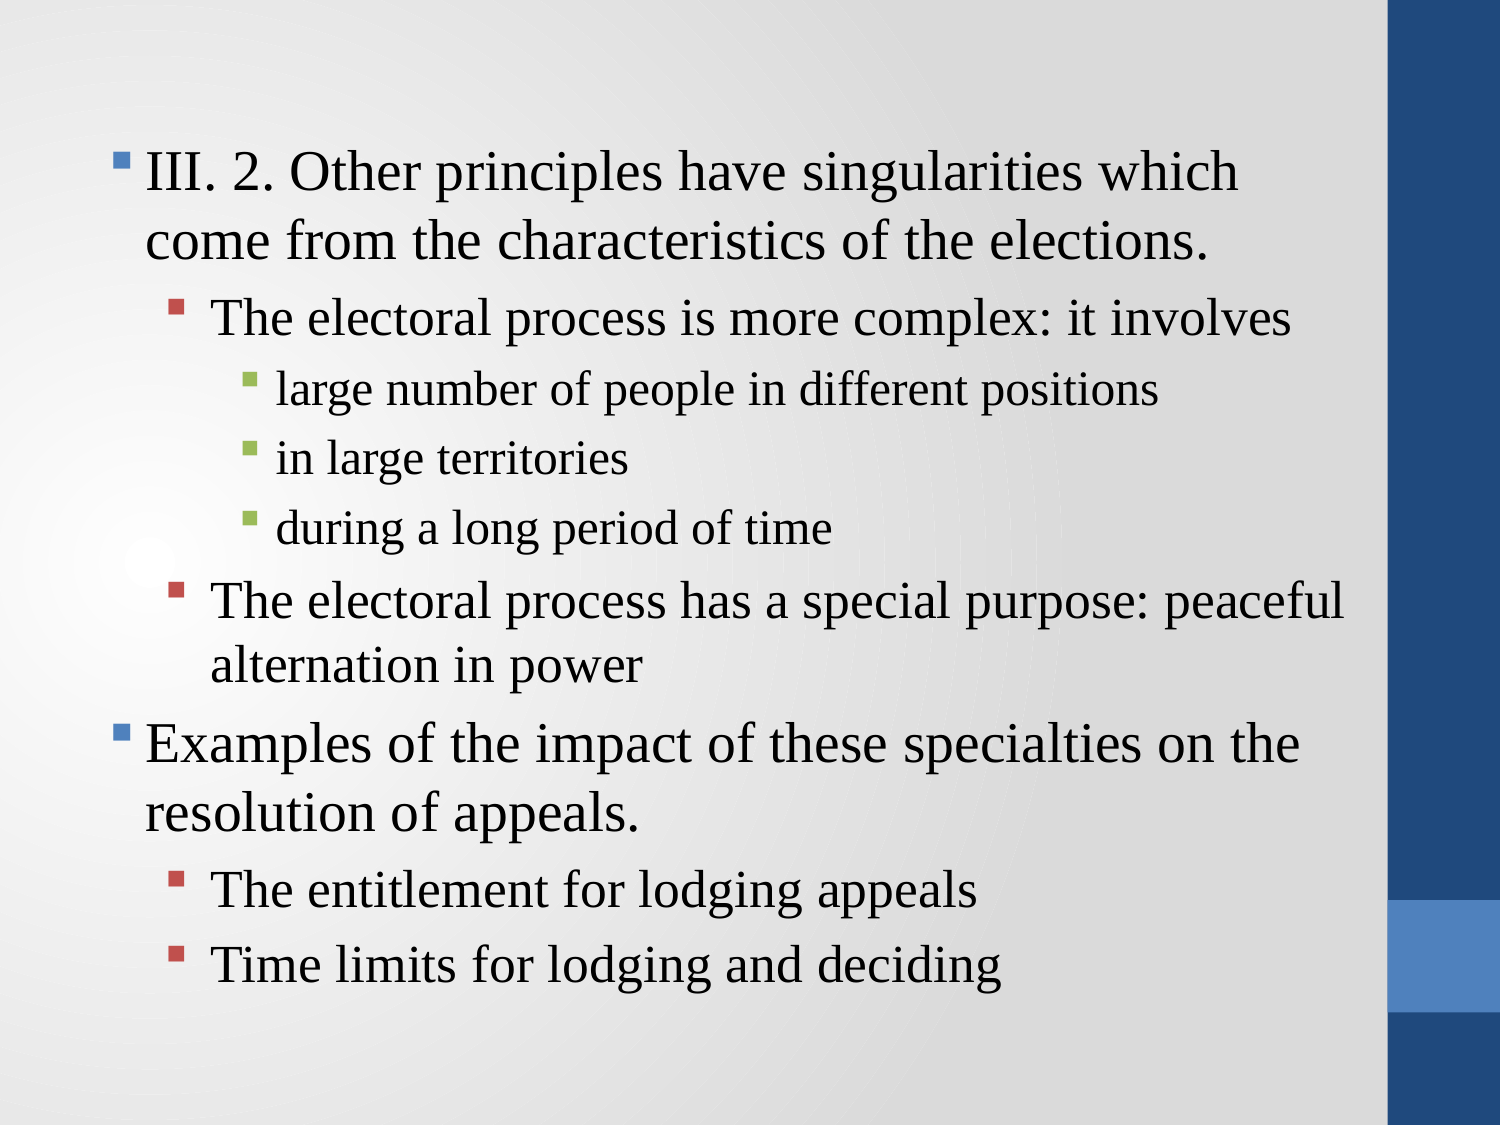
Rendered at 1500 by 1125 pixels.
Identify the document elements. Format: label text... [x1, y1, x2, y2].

list III. 2. Other principles have singularities which come from the characteristics of the elections. The electoral process is more complex: it involves large number of people in different positions in large territories during a long period of time The electoral process has a special purpose: peaceful alternation in power Examples of the impact of these specialties on the resolution of appeals. The entitlement for lodging appeals Time limits for lodging and deciding [75, 125, 1365, 1005]
